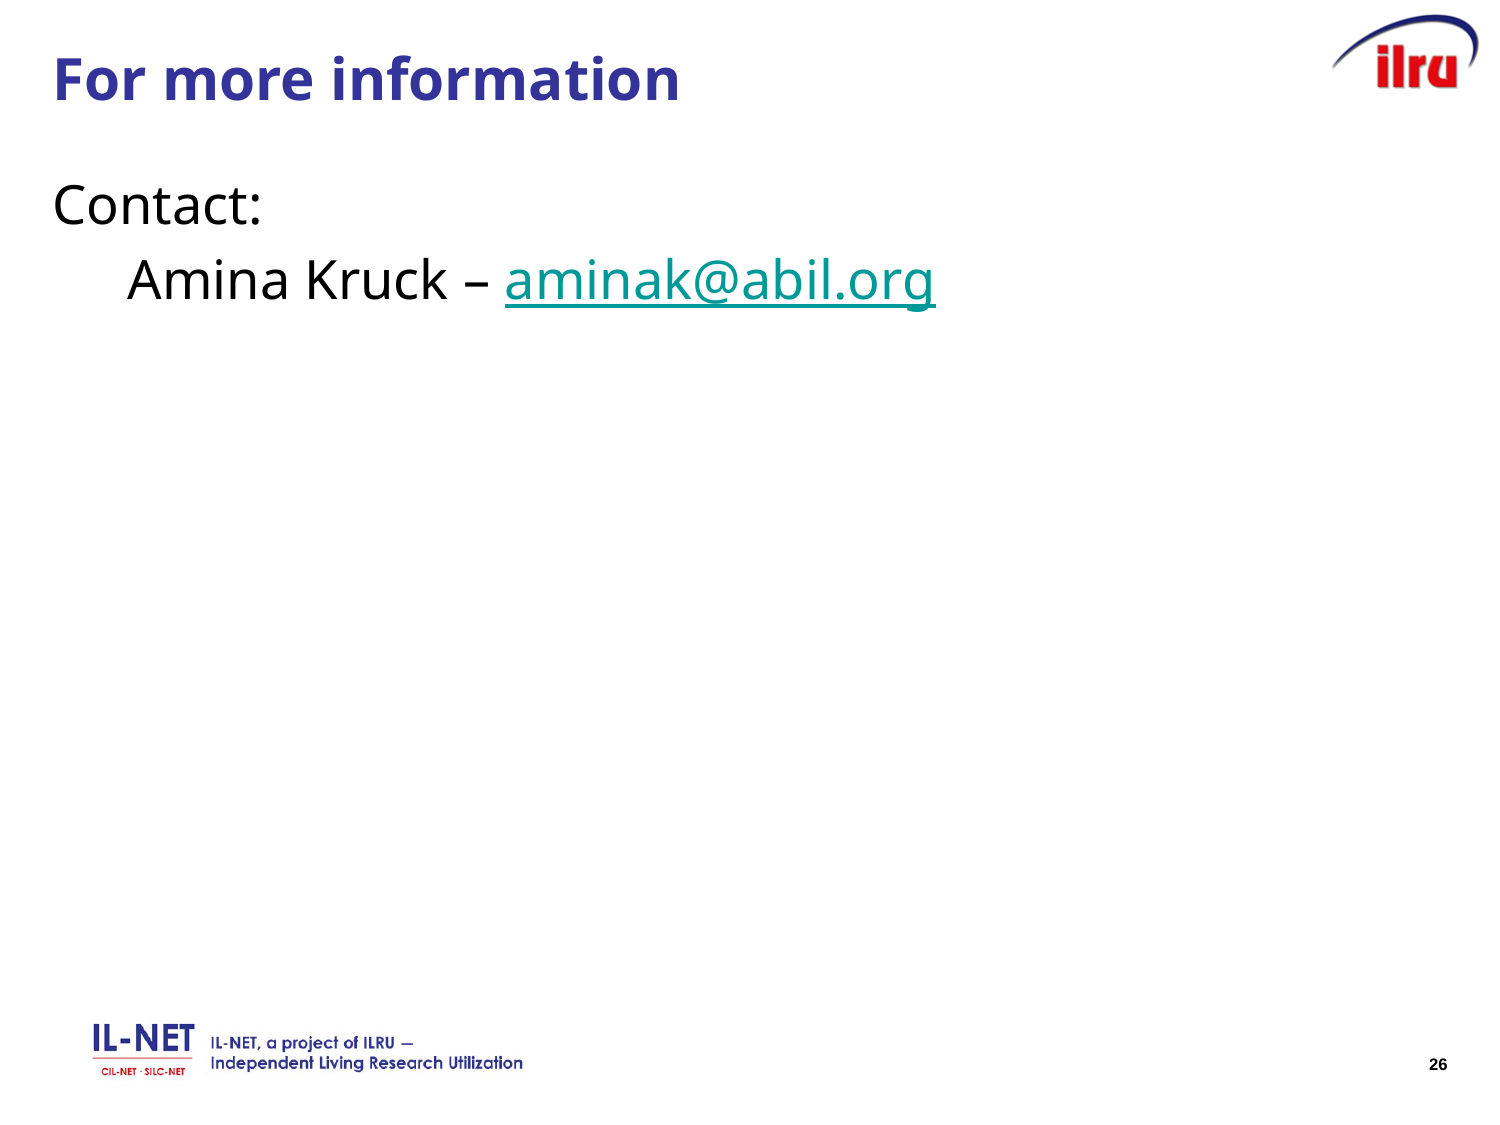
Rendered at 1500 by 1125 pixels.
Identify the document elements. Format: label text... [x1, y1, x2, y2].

title For more information [37, 12, 1300, 143]
picture [1330, 12, 1494, 90]
list Contact: Amina Kruck – aminak@abil.org [37, 162, 1438, 1000]
picture [75, 1005, 540, 1092]
